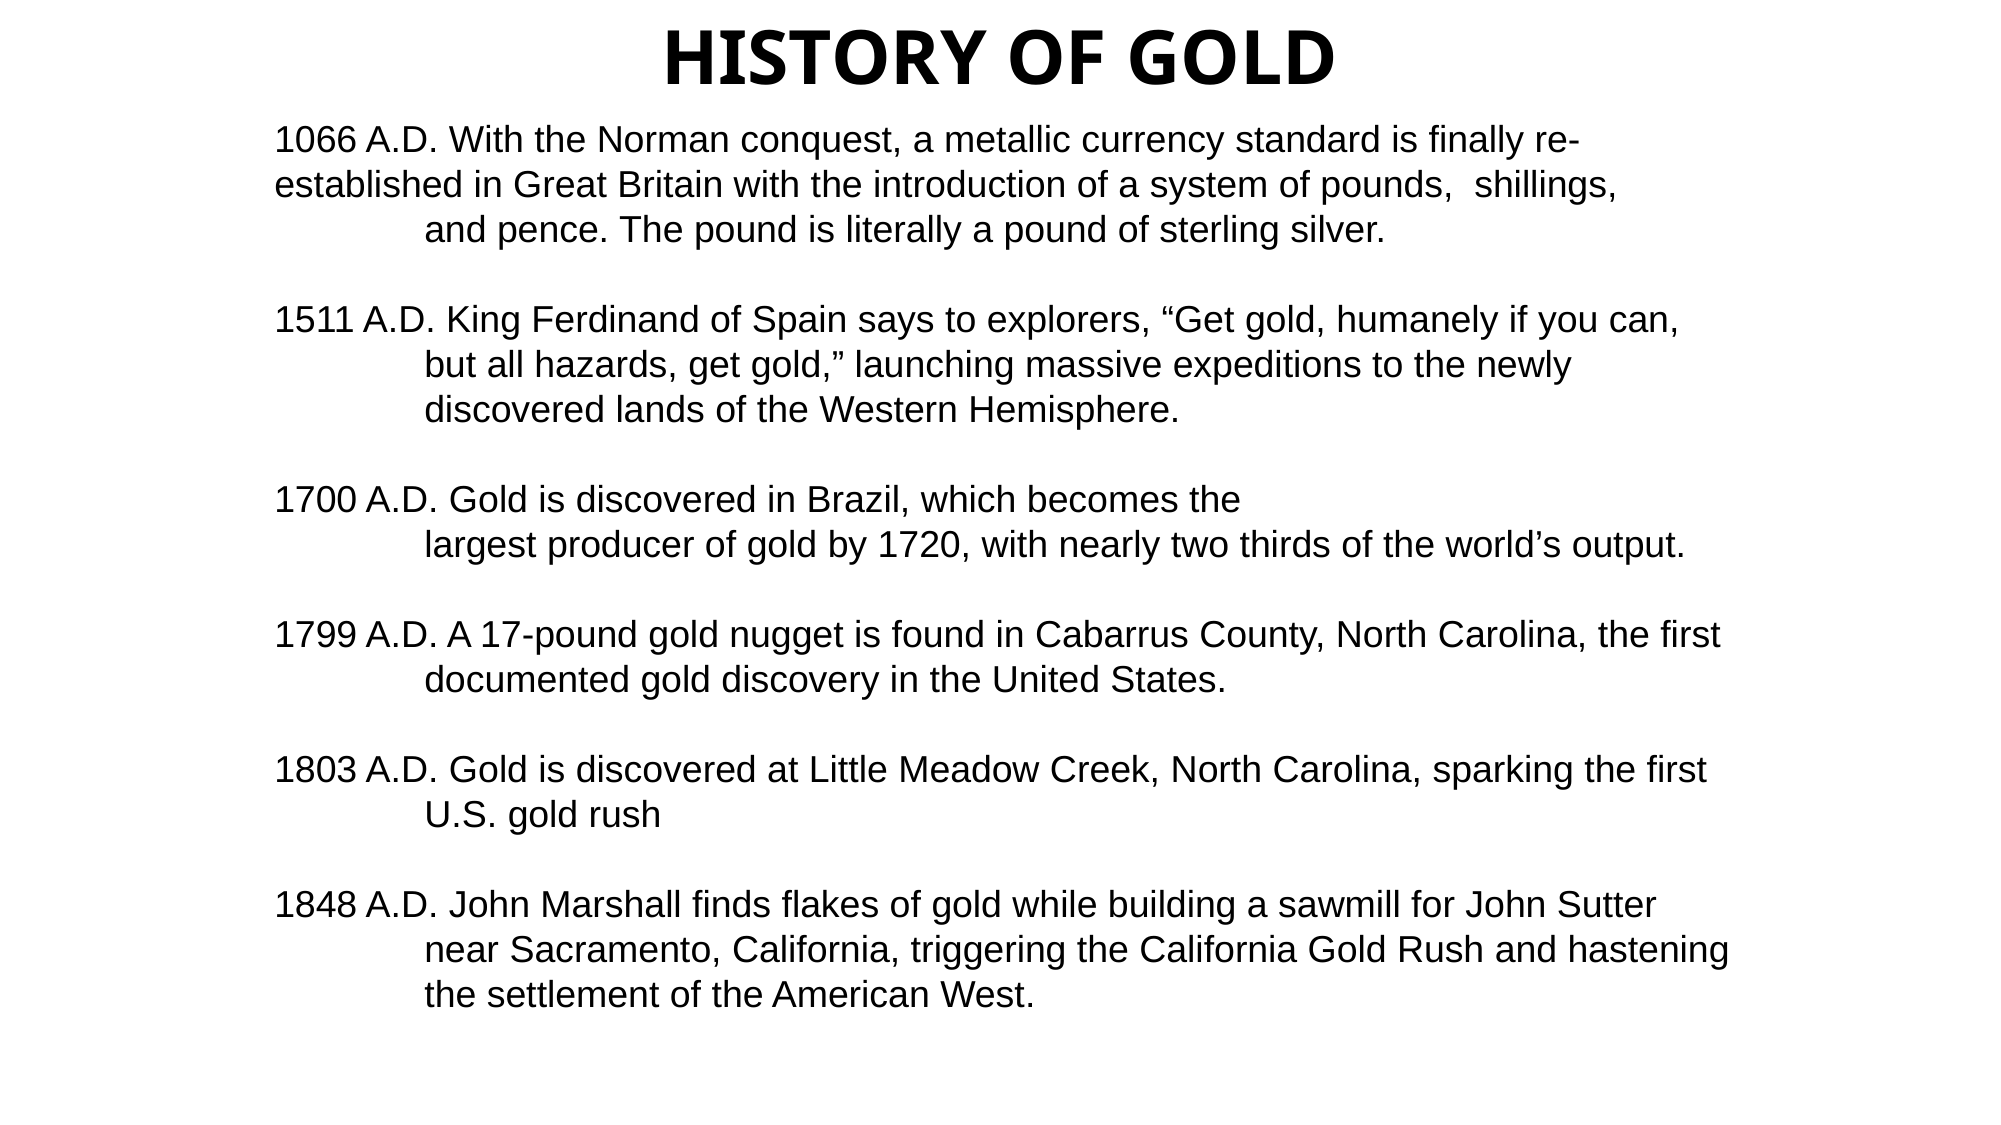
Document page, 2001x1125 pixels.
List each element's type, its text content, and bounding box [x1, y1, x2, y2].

title History of Gold [324, 0, 1675, 107]
text_box 1066 A.D. With the Norman conquest, a metallic currency standard is finally re- established in Great Britain with the introduction of a system of pounds, shillings, and pence. The pound is literally a pound of sterling silver. 1511 A.D. King Ferdinand of Spain says to explorers, “Get gold, humanely if you can, but all hazards, get gold,” launching massive expeditions to the newly discovered lands of the Western Hemisphere. 1700 A.D. Gold is discovered in Brazil, which becomes the largest producer of gold by 1720, with nearly two thirds of the world’s output. 1799 A.D. A 17-pound gold nugget is found in Cabarrus County, North Carolina, the first documented gold discovery in the United States. 1803 A.D. Gold is discovered at Little Meadow Creek, North Carolina, sparking the first U.S. gold rush 1848 A.D. John Marshall finds flakes of gold while building a sawmill for John Sutter near Sacramento, California, triggering the California Gold Rush and hastening the settlement of the American West. [259, 107, 1750, 1112]
